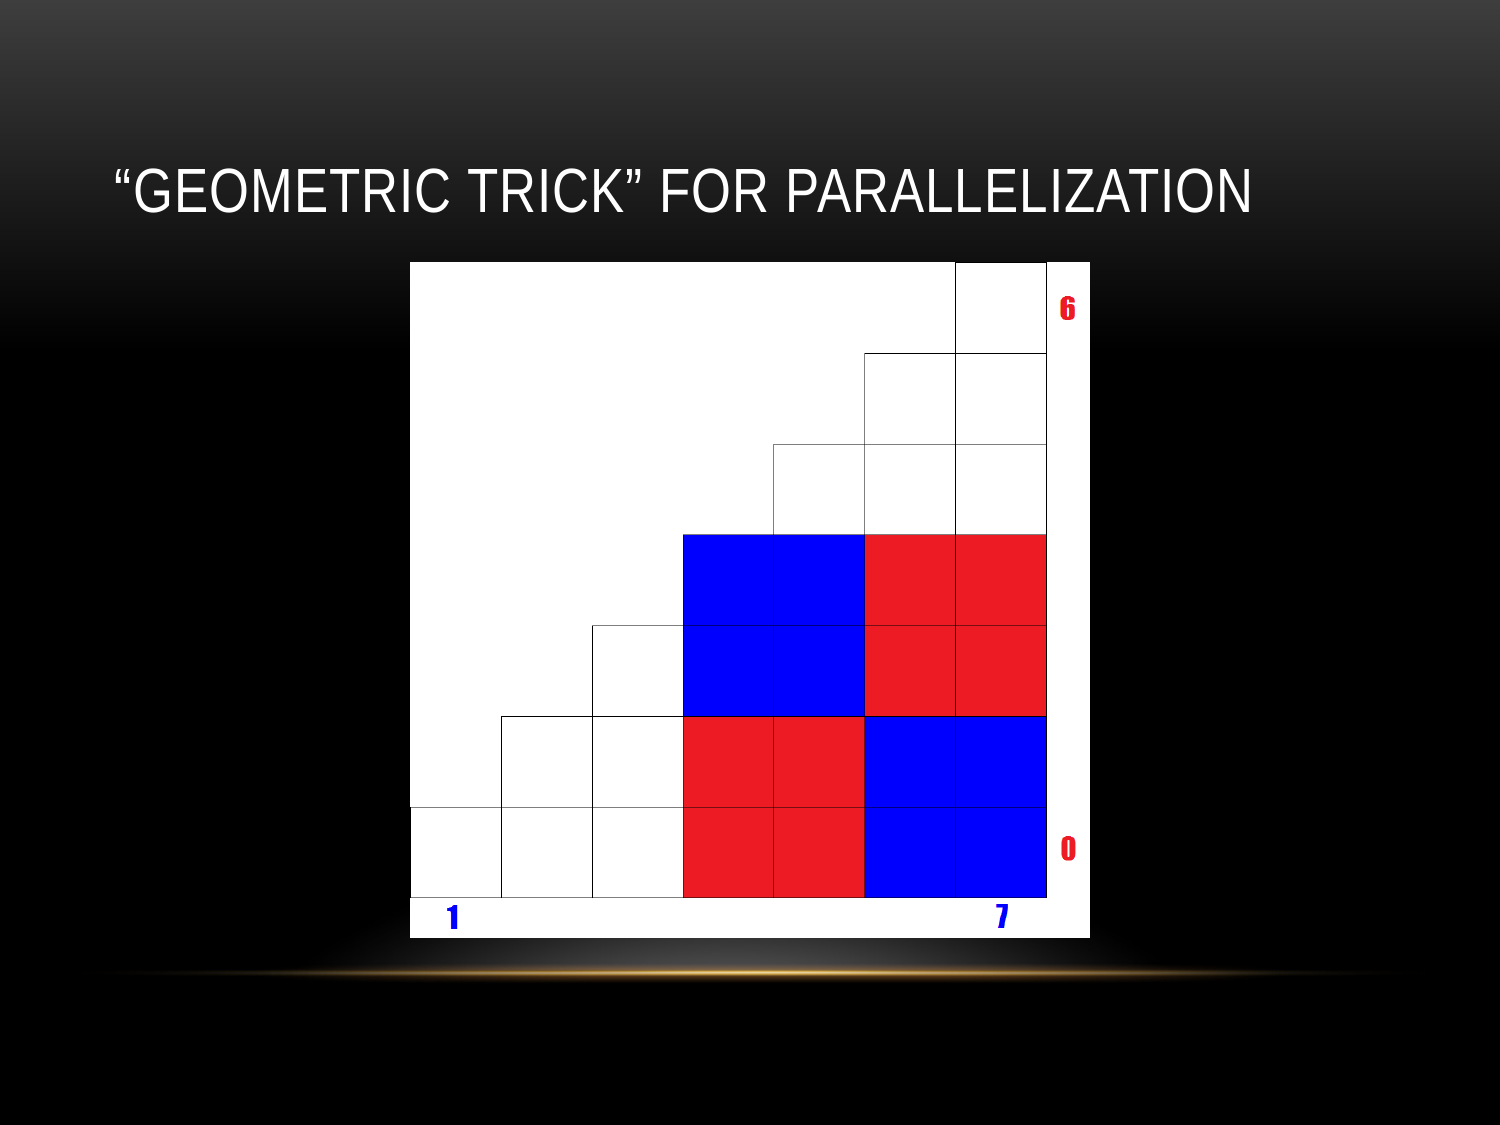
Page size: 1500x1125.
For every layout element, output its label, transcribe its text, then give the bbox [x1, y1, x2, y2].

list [410, 262, 1090, 938]
title “Geometric trick” for parallelization [99, 45, 1400, 233]
picture [0, 0, 1500, 1125]
